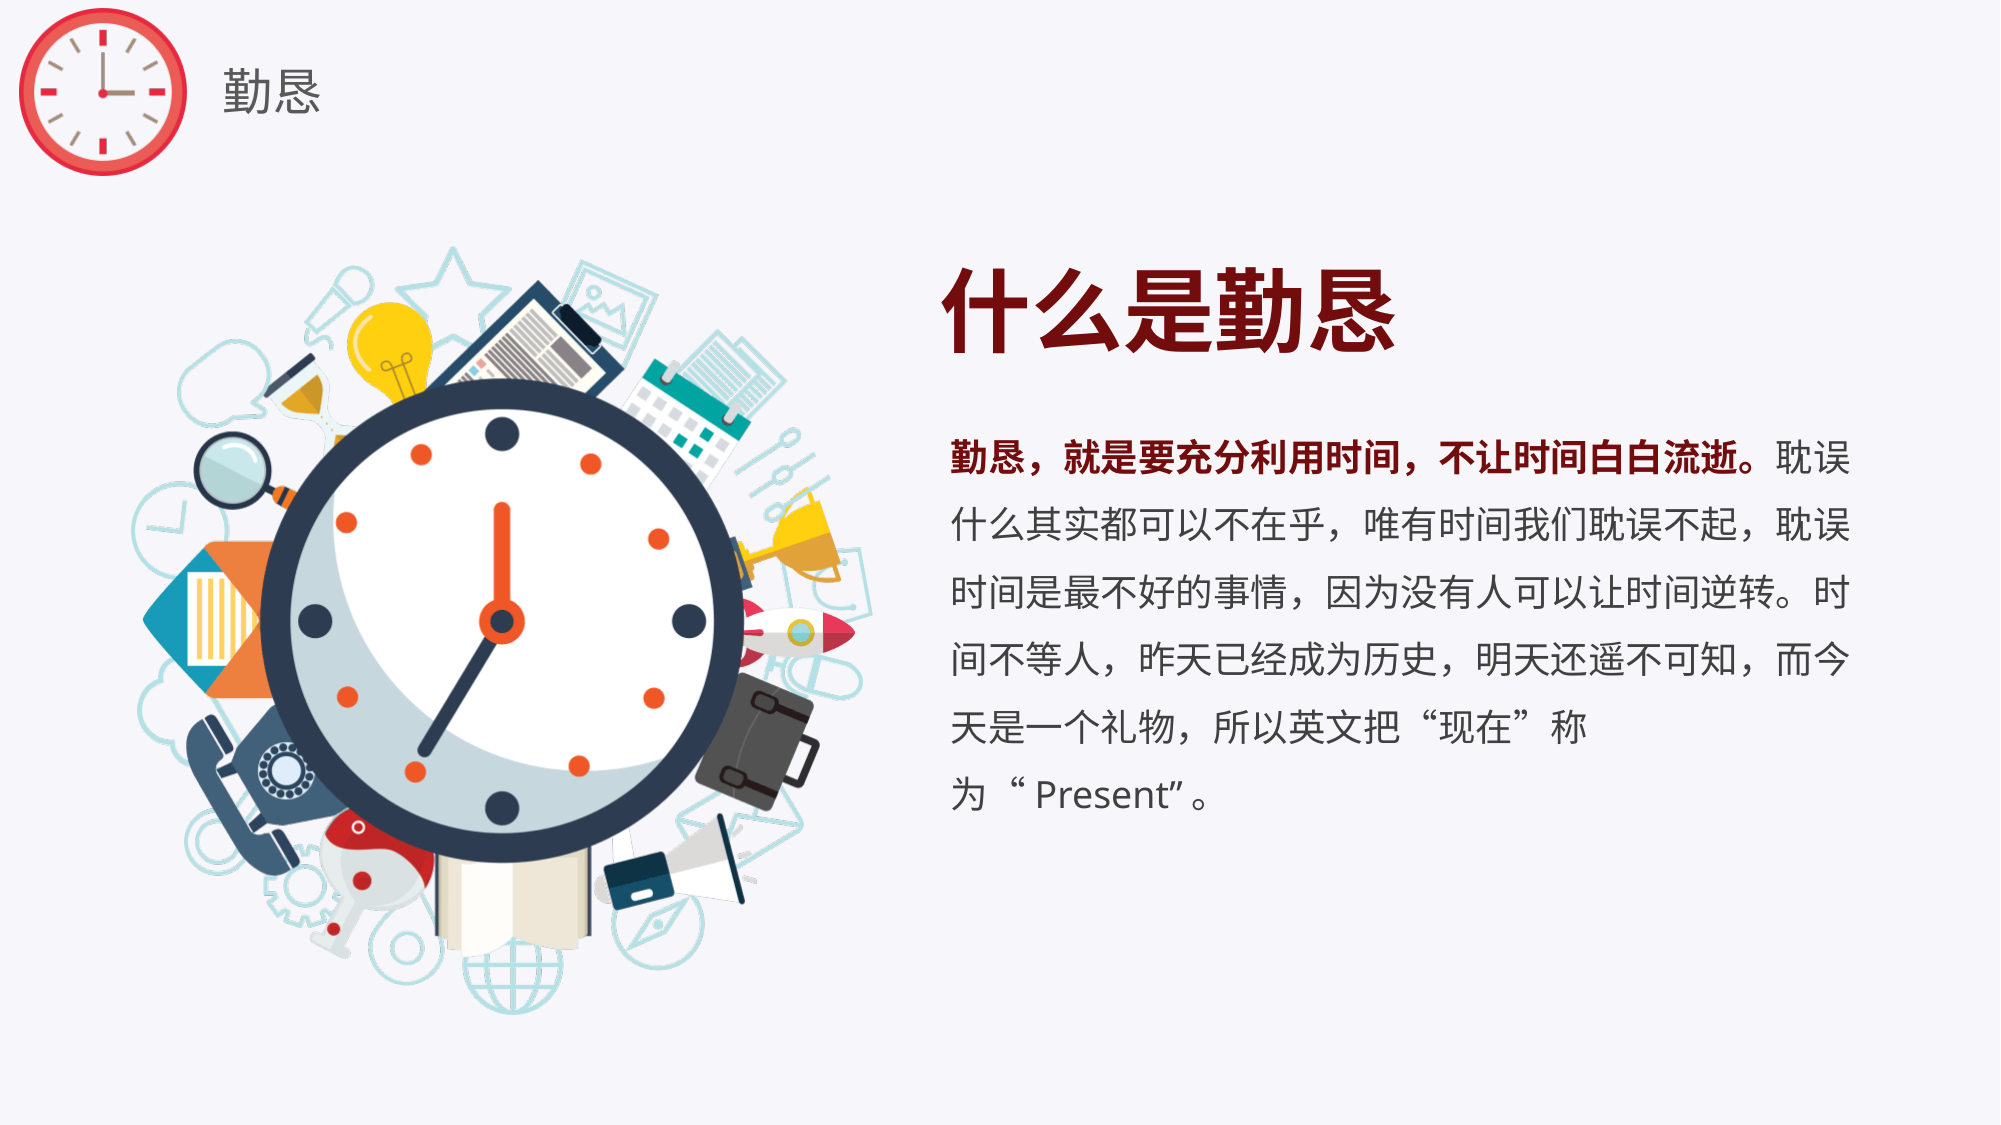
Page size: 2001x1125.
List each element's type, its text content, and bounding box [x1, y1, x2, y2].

text_box 勤恳 [207, 52, 338, 128]
picture [19, 8, 187, 176]
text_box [922, 246, 1869, 760]
picture [131, 246, 873, 1015]
